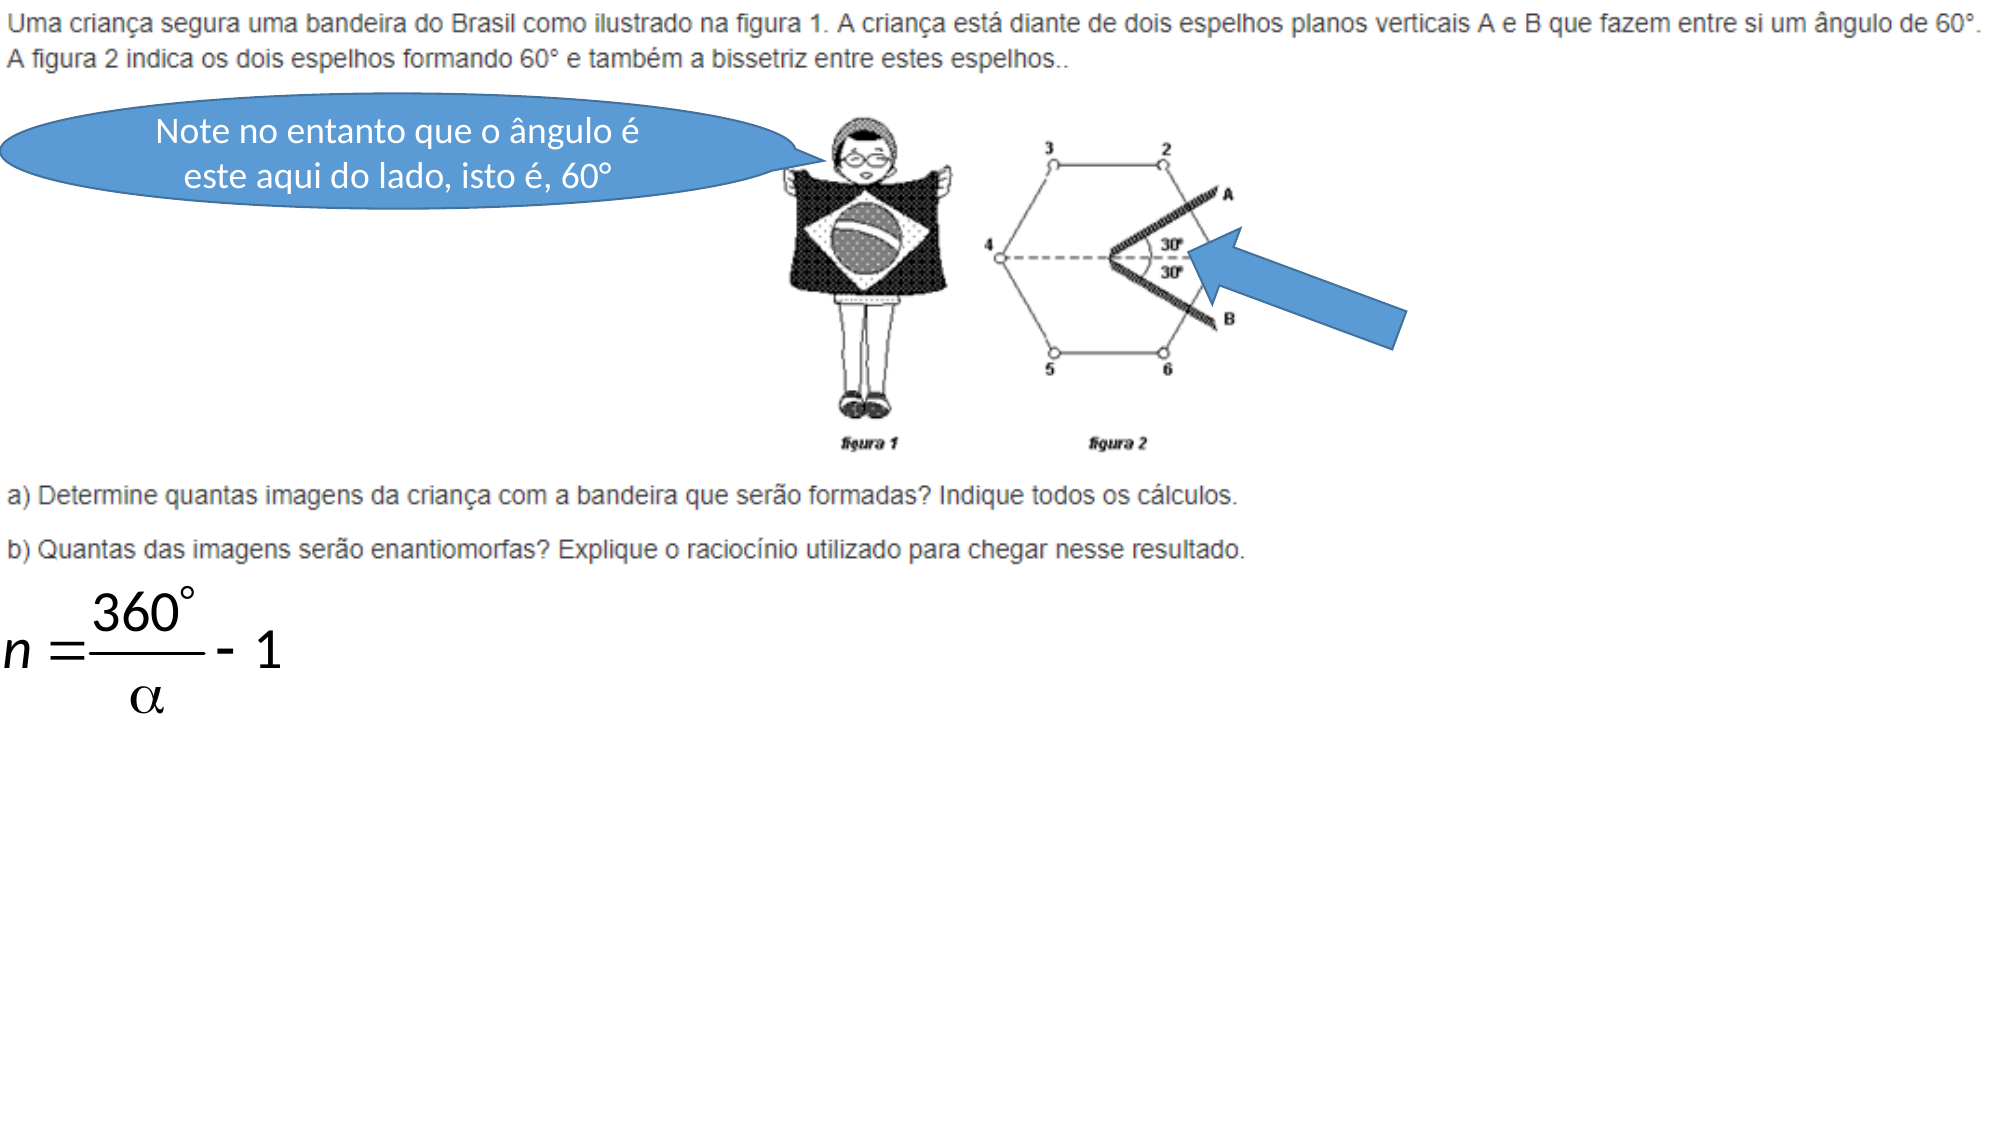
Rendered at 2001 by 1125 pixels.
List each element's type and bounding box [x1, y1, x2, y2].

picture [0, 0, 2000, 583]
text_box [0, 582, 286, 721]
